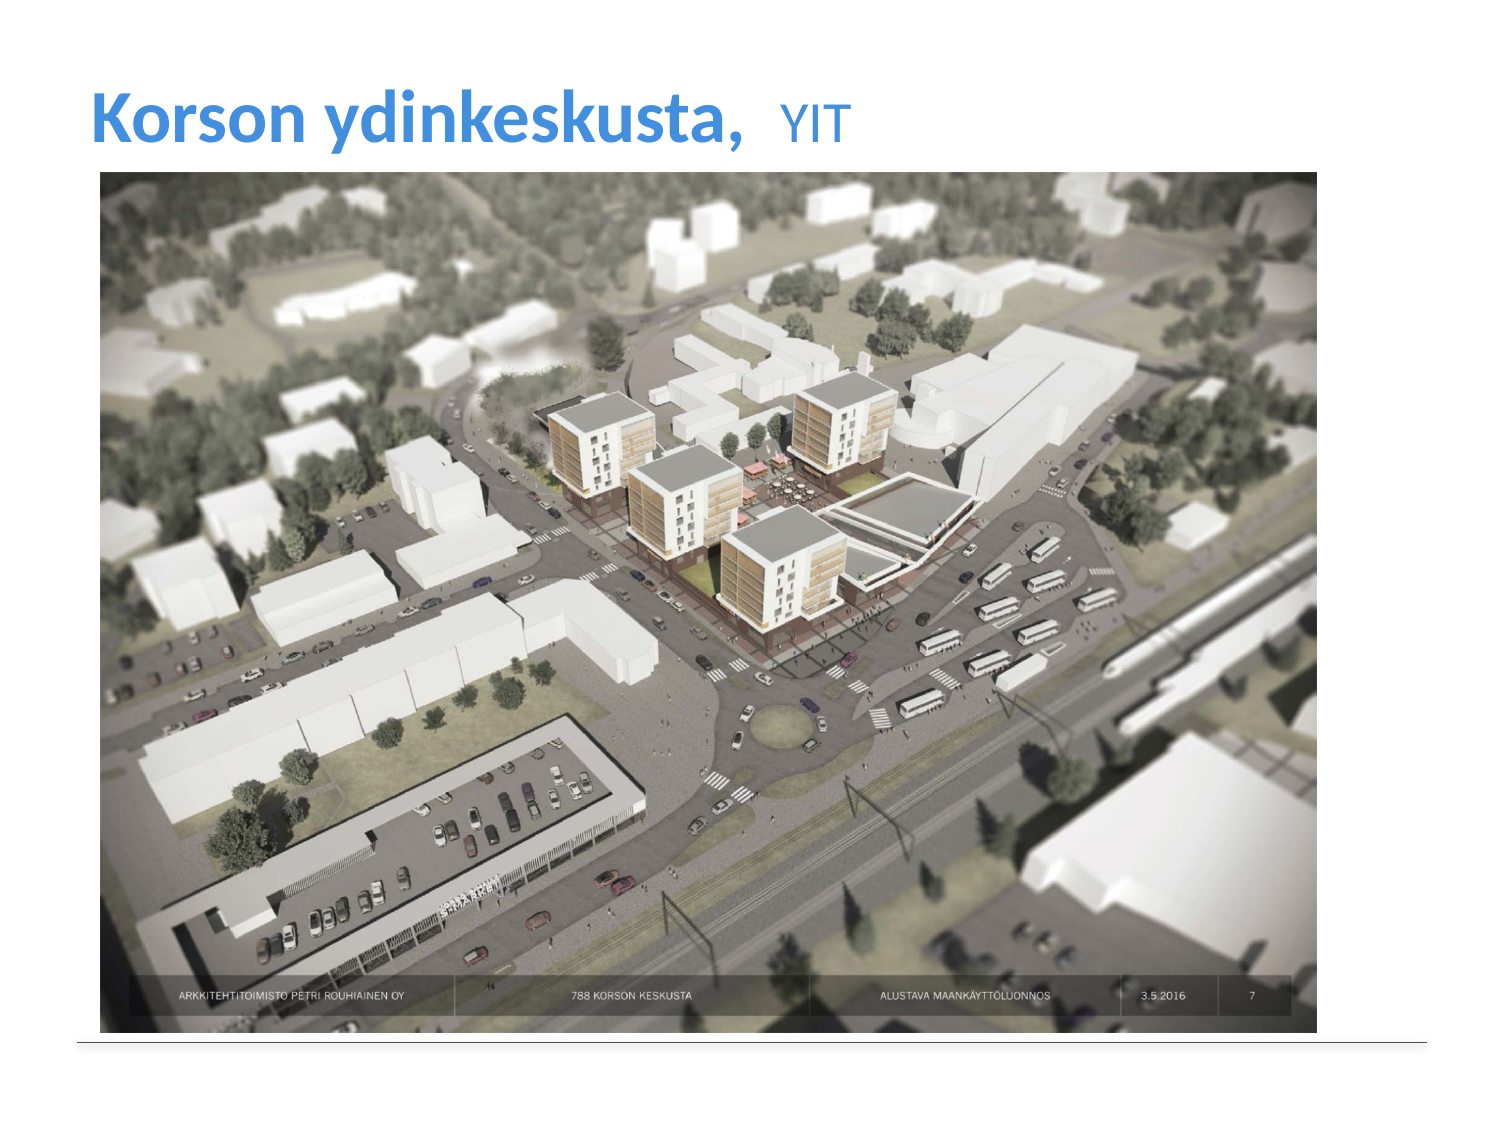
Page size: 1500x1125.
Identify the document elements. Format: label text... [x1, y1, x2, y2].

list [100, 172, 1318, 1033]
title Korson ydinkeskusta, YIT [76, 19, 1427, 207]
